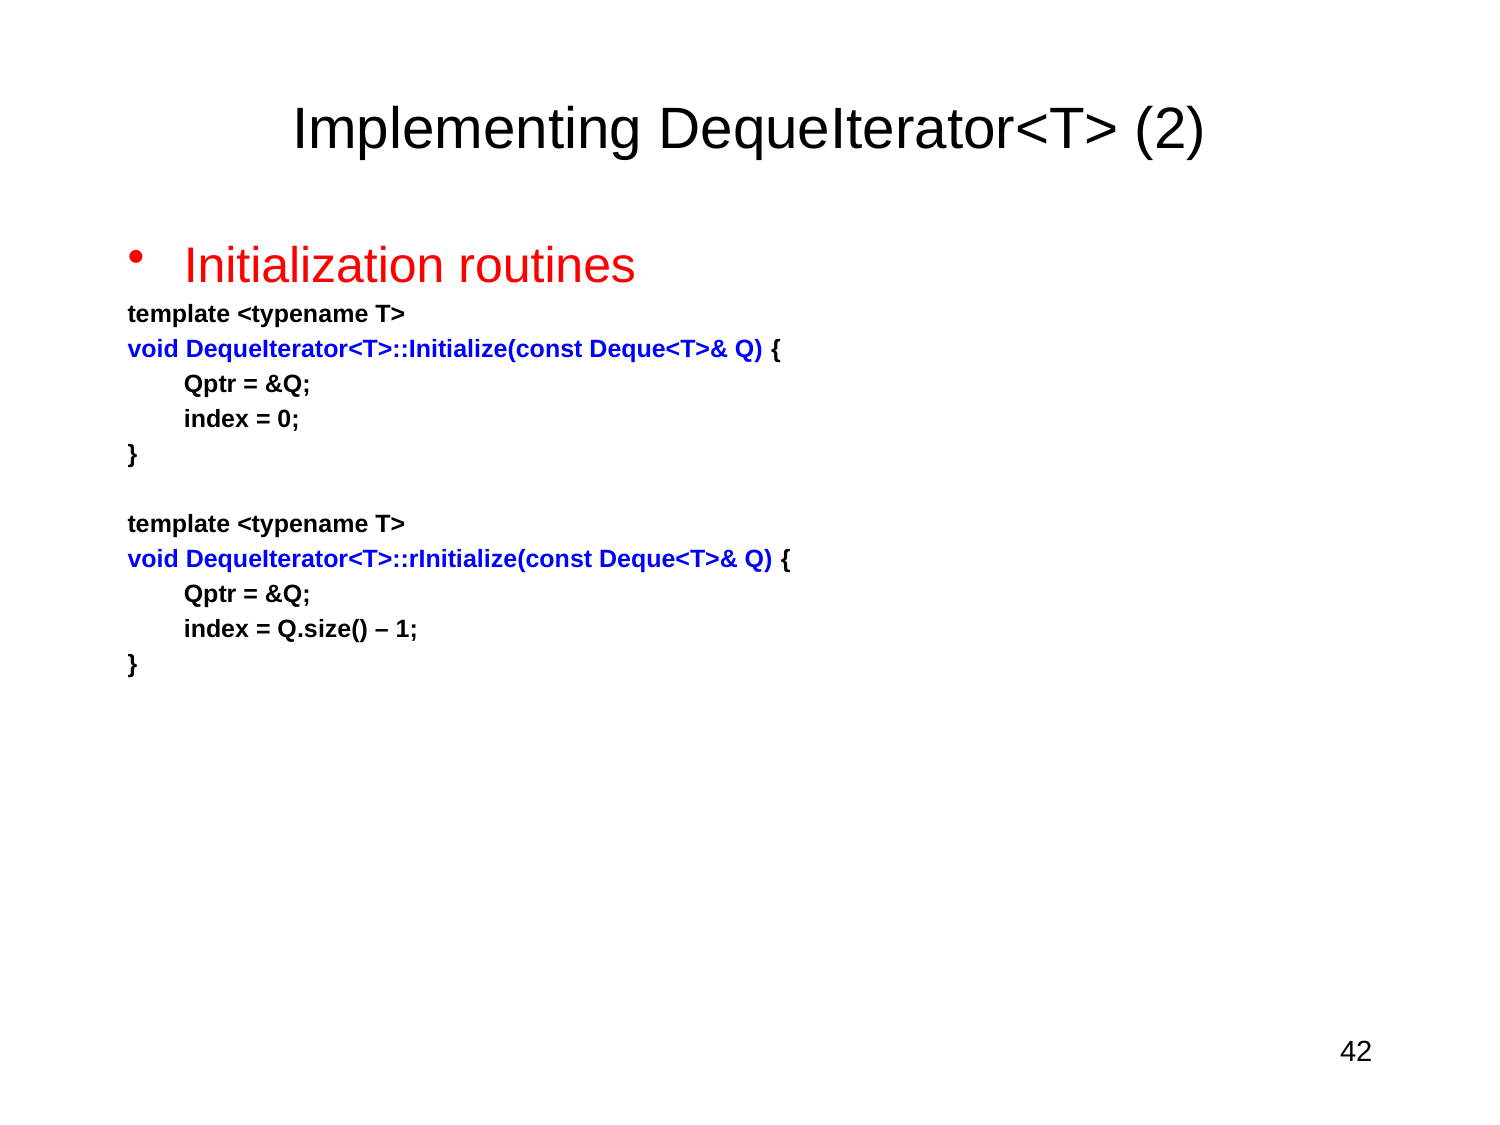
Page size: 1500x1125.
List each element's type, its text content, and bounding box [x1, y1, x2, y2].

slide_number 42 [1074, 1024, 1388, 1101]
list Initialization routines template <typename T> void DequeIterator<T>::Initialize(const Deque<T>& Q) { Qptr = &Q; index = 0; } template <typename T> void DequeIterator<T>::rInitialize(const Deque<T>& Q) { Qptr = &Q; index = Q.size() – 1; } [112, 224, 1388, 1000]
title Implementing DequeIterator<T> (2) [112, 62, 1388, 188]
